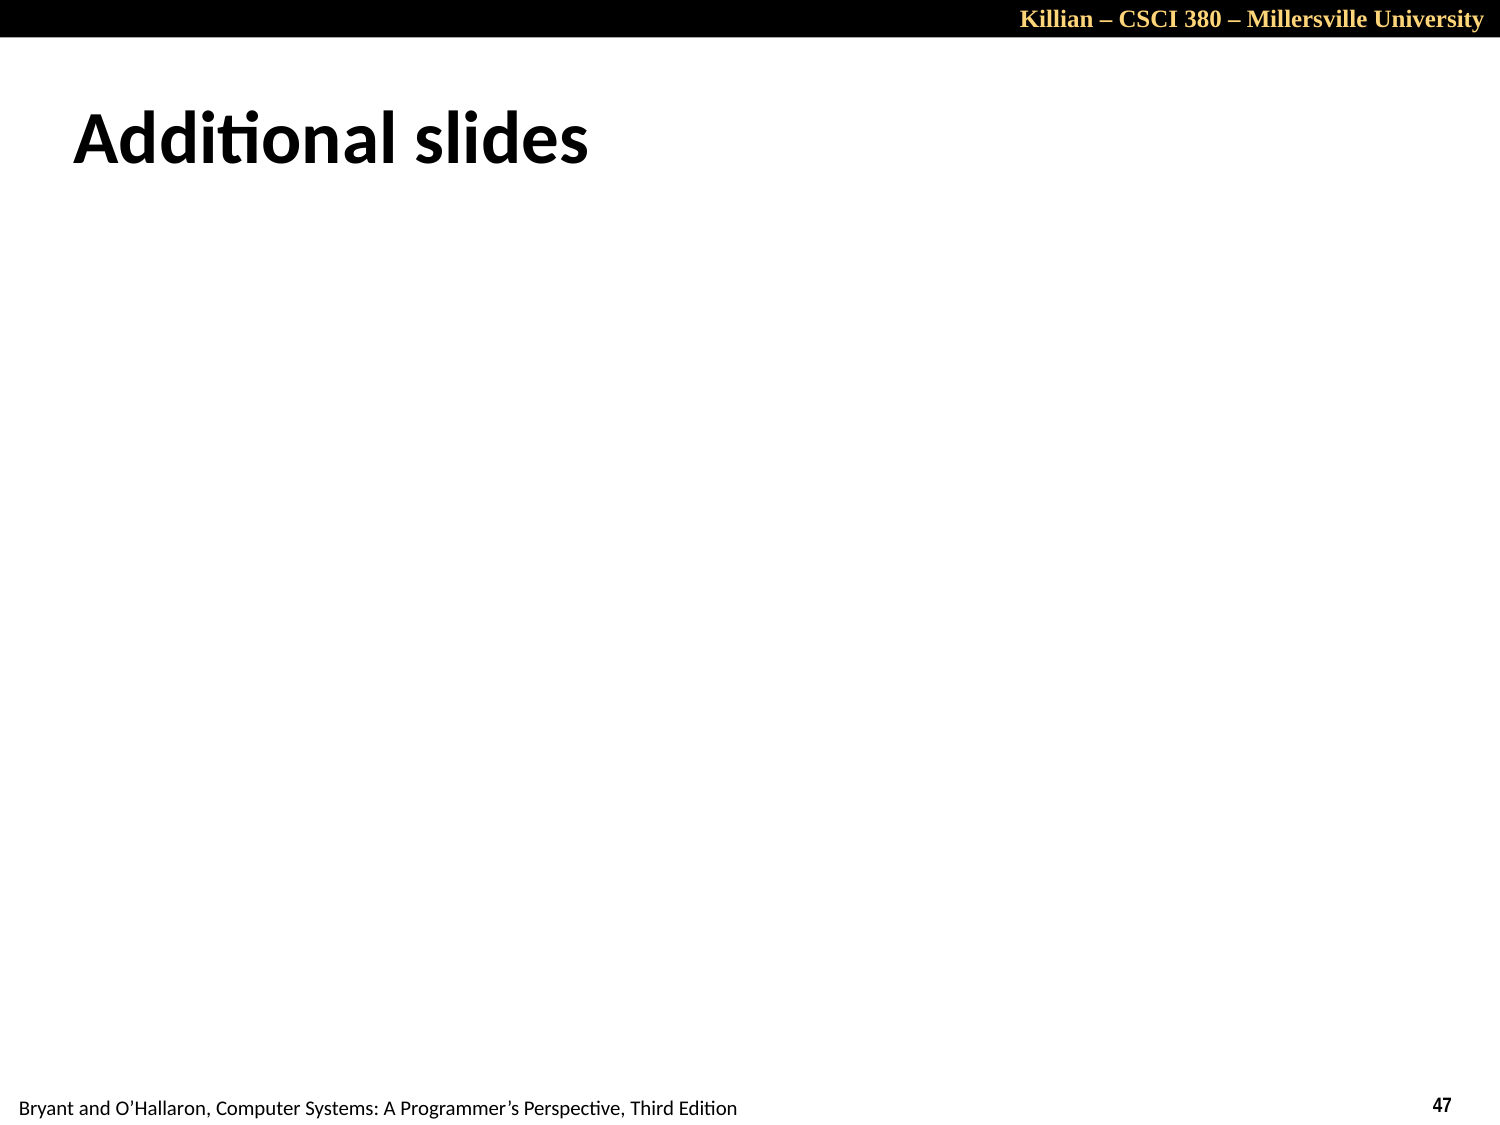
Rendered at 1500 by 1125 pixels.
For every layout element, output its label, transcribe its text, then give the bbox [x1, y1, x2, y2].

title Additional slides [58, 71, 1305, 197]
